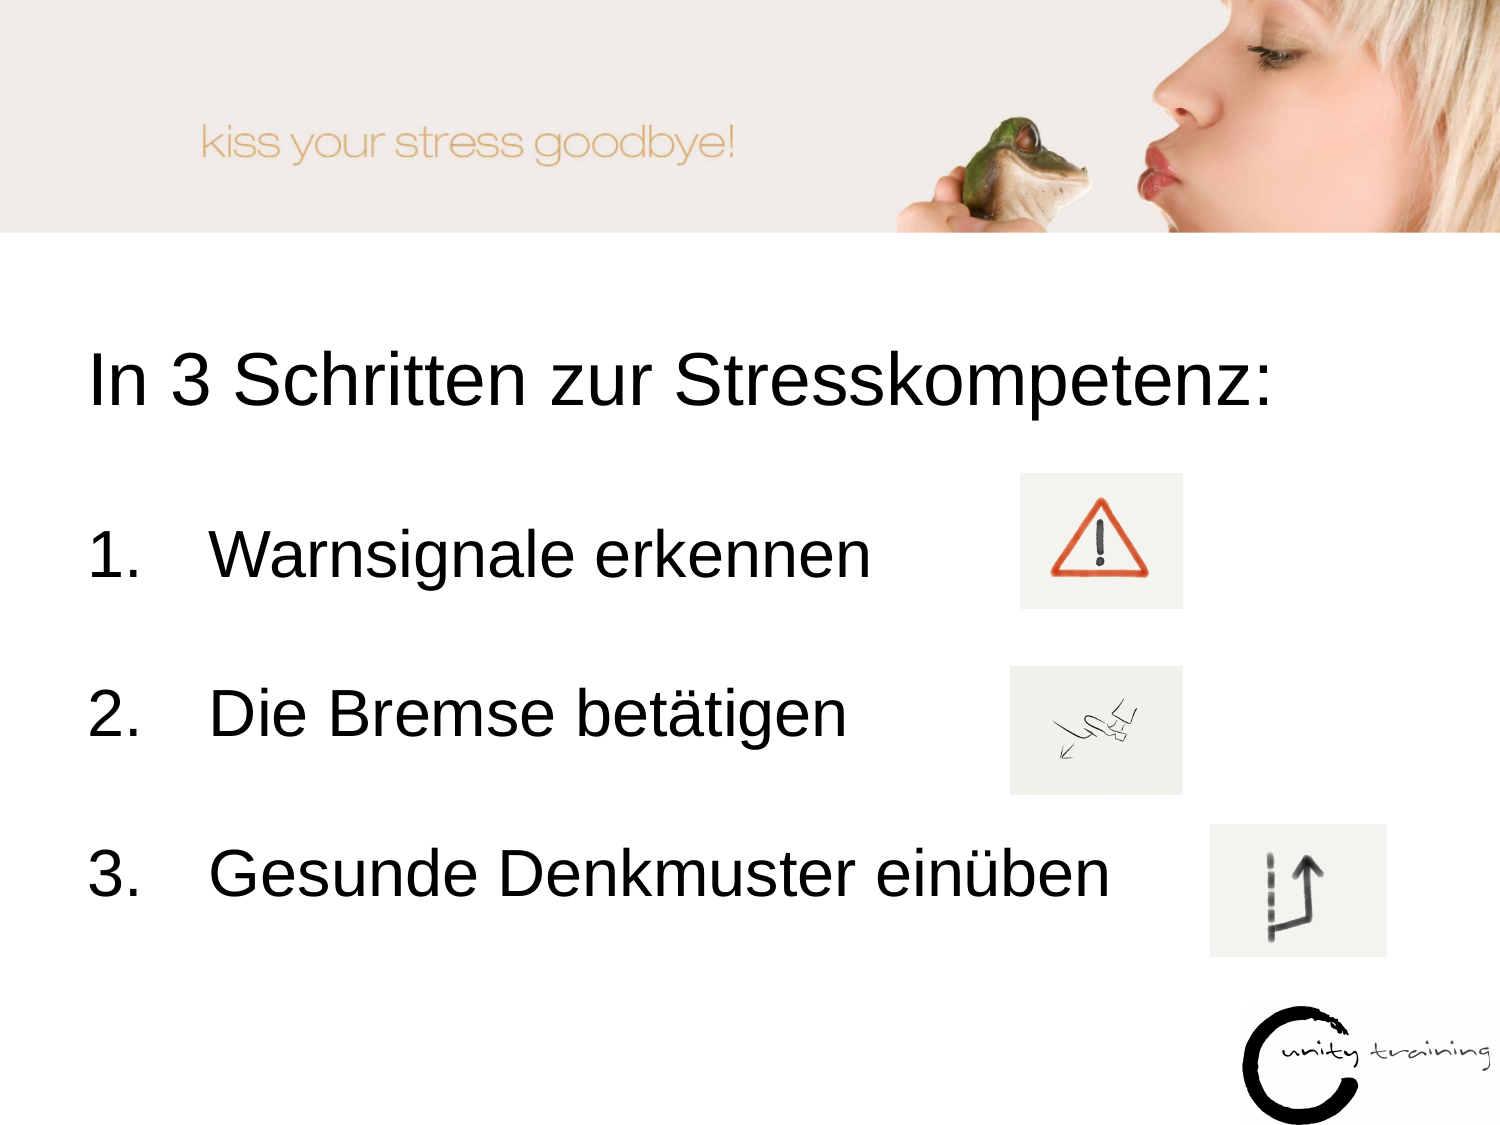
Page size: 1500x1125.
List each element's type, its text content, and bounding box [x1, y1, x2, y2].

picture [1020, 473, 1183, 609]
text_box In 3 Schritten zur Stresskompetenz: Warnsignale erkennen Die Bremse betätigen Gesunde Denkmuster einüben [72, 322, 1368, 918]
picture [1242, 1006, 1500, 1125]
picture [0, 0, 1500, 234]
picture [1210, 824, 1387, 957]
picture [1009, 665, 1183, 796]
